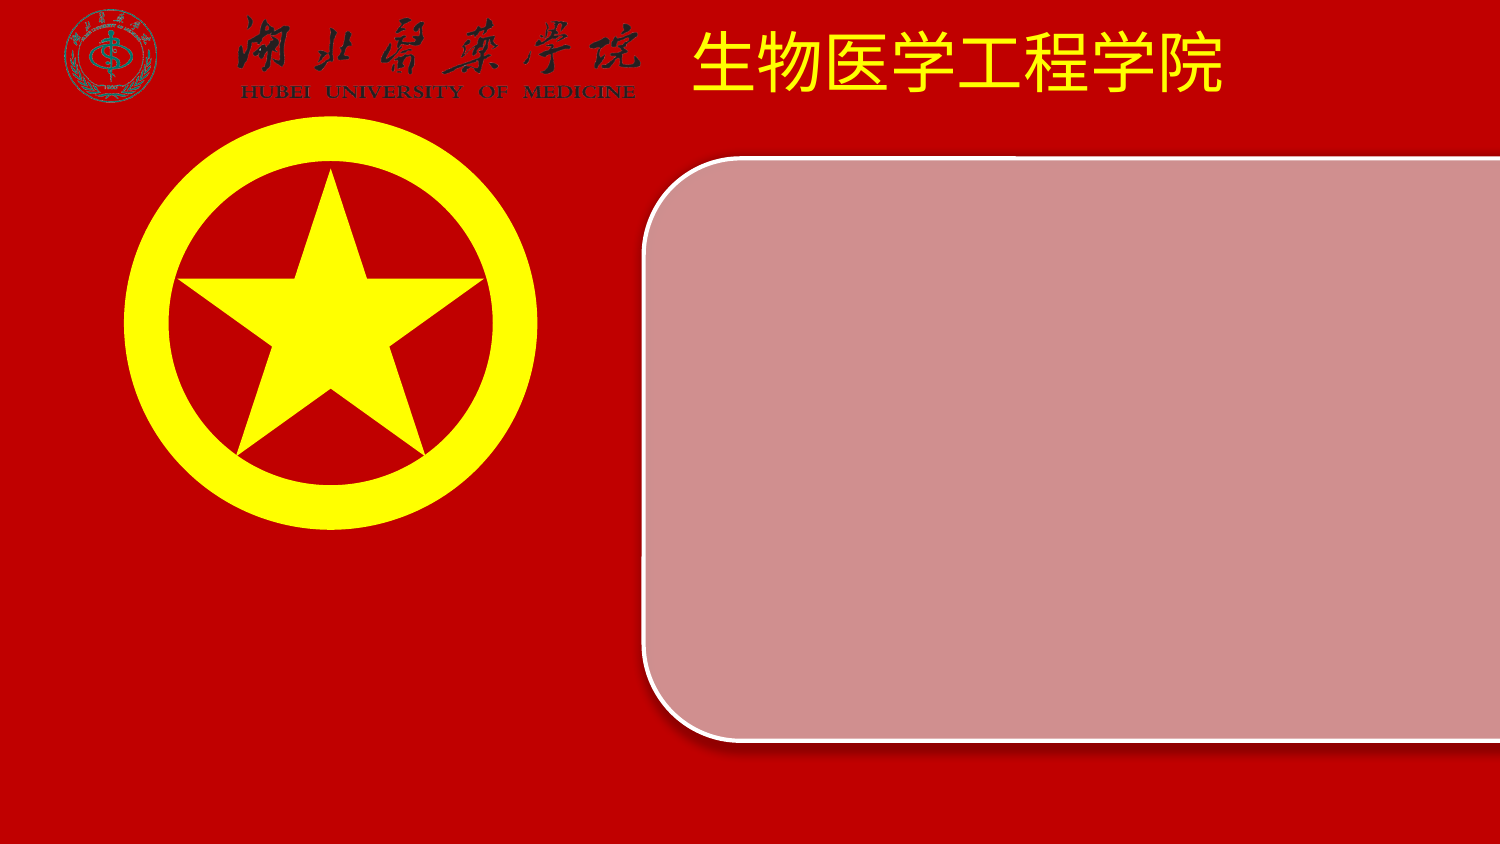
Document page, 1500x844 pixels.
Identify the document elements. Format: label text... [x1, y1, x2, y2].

text_box 生物医学工程学院 [679, 13, 1239, 109]
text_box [123, 131, 538, 530]
picture [64, 0, 673, 124]
text_box [641, 156, 1500, 743]
